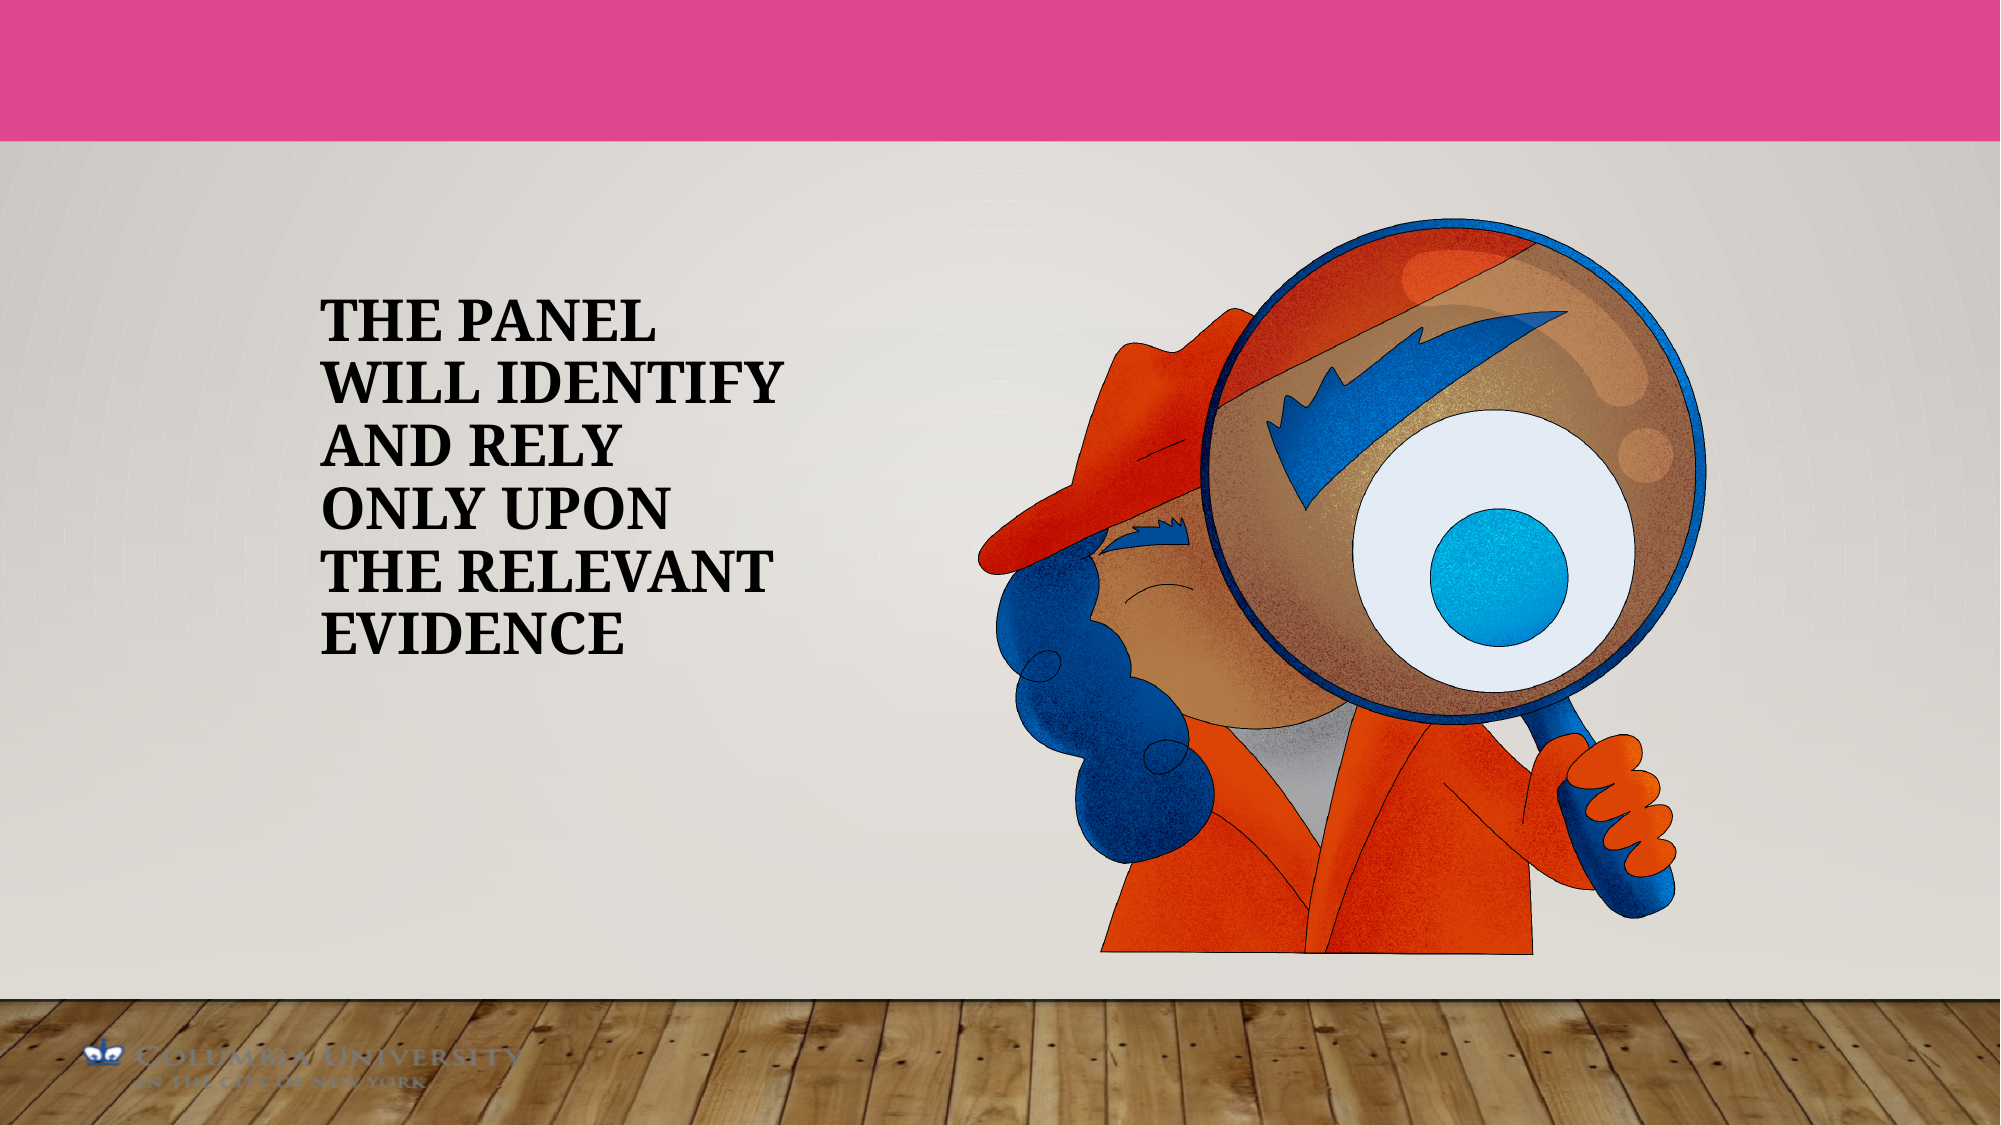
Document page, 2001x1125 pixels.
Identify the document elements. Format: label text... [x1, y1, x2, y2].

title The panel will Identify and rely only upon the Relevant Evidence [308, 278, 804, 673]
picture [0, 154, 2000, 1125]
